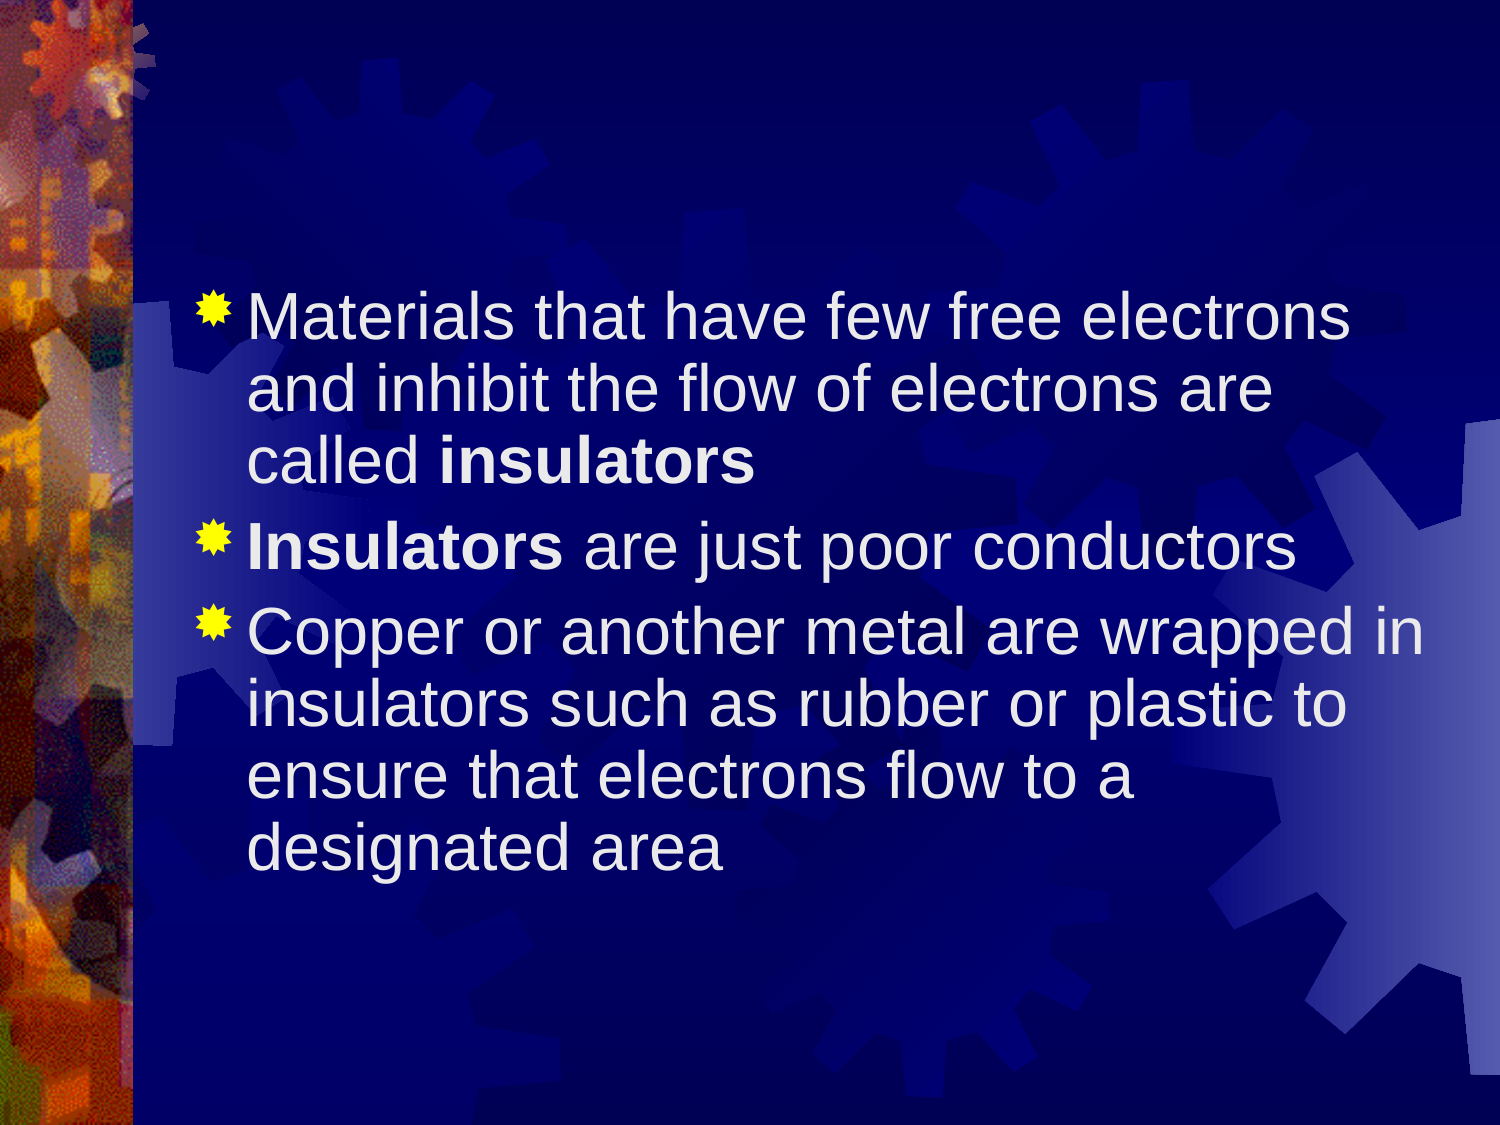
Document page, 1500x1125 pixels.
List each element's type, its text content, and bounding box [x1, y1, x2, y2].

picture [0, 0, 133, 1125]
list Materials that have few free electrons and inhibit the flow of electrons are called insulators Insulators are just poor conductors Copper or another metal are wrapped in insulators such as rubber or plastic to ensure that electrons flow to a designated area [174, 274, 1451, 951]
